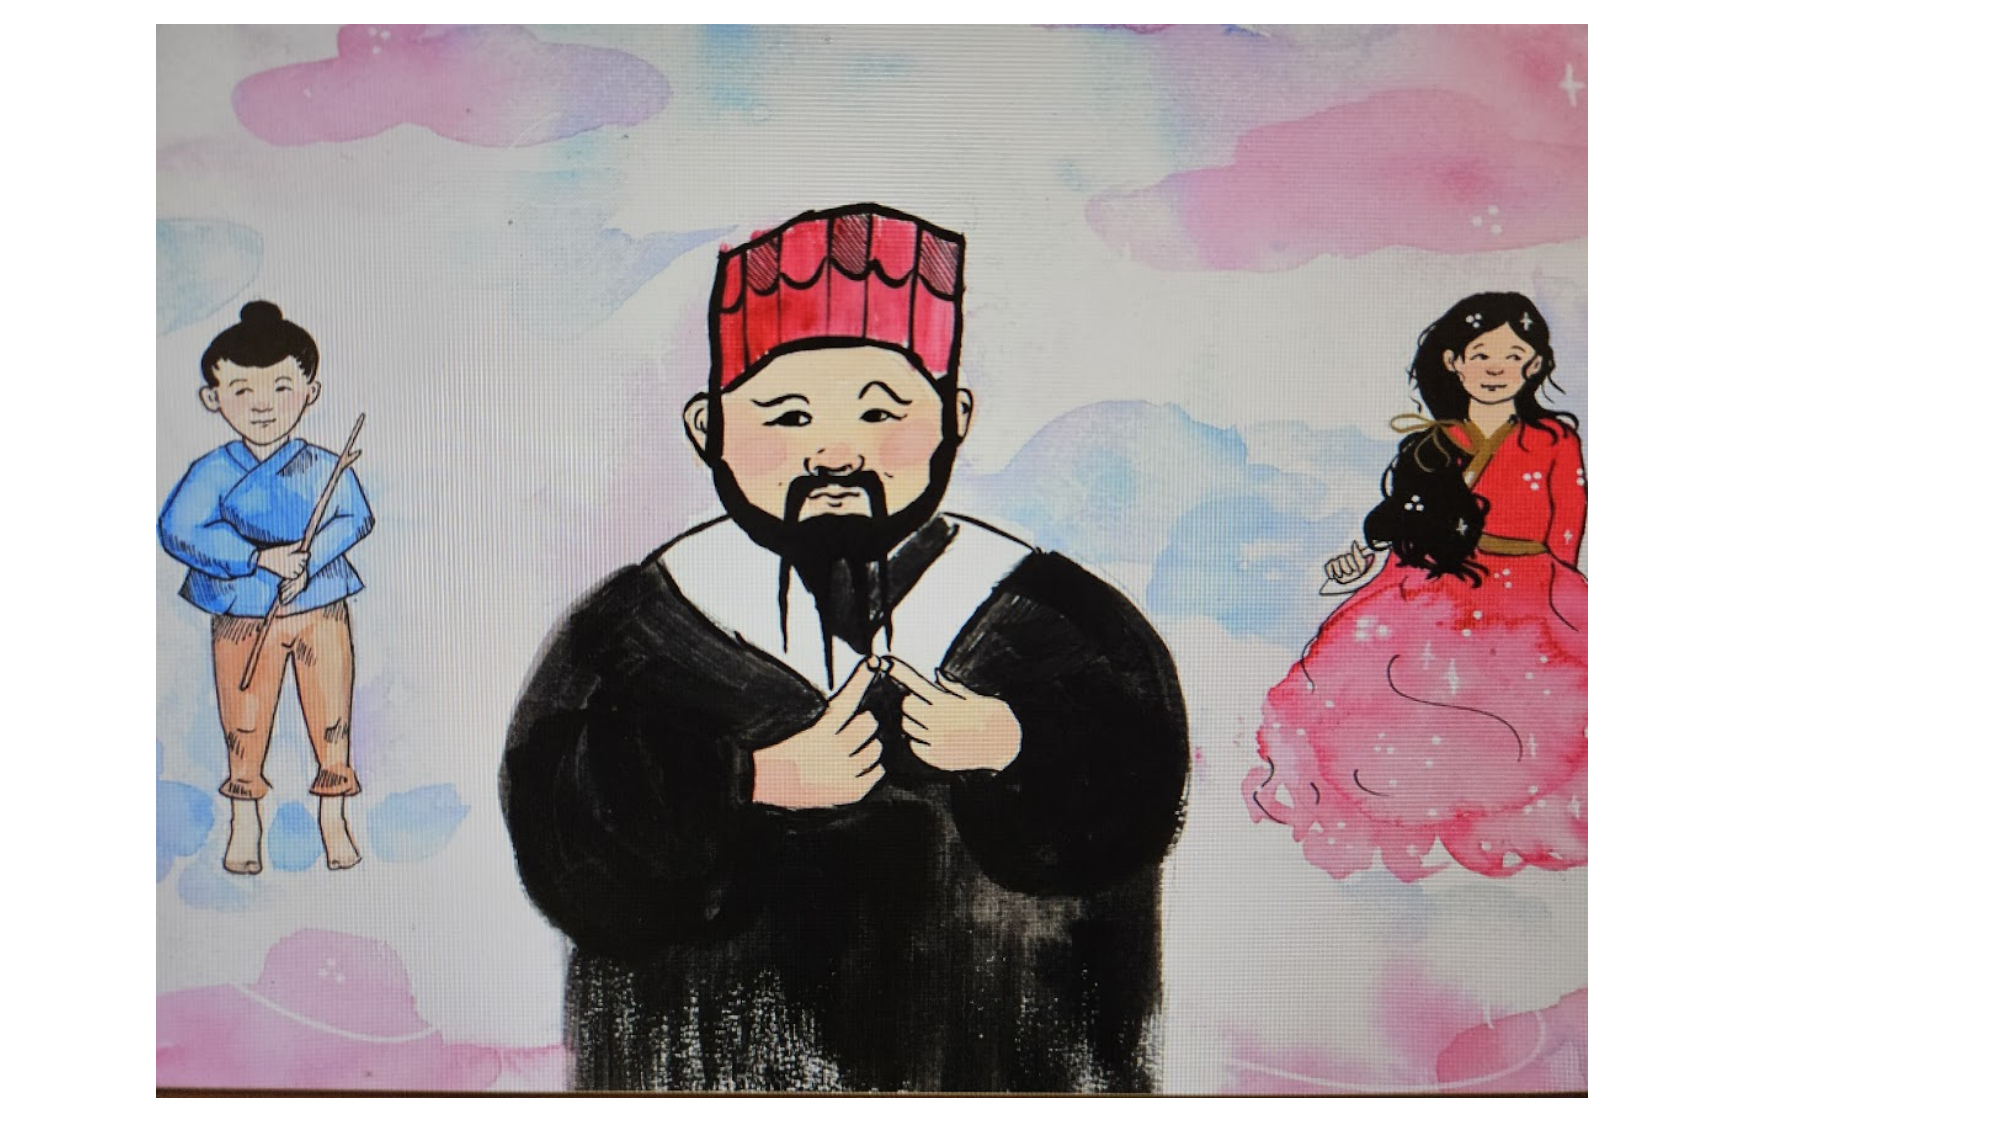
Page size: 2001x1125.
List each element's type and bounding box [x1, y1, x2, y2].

list [156, 24, 1588, 1098]
